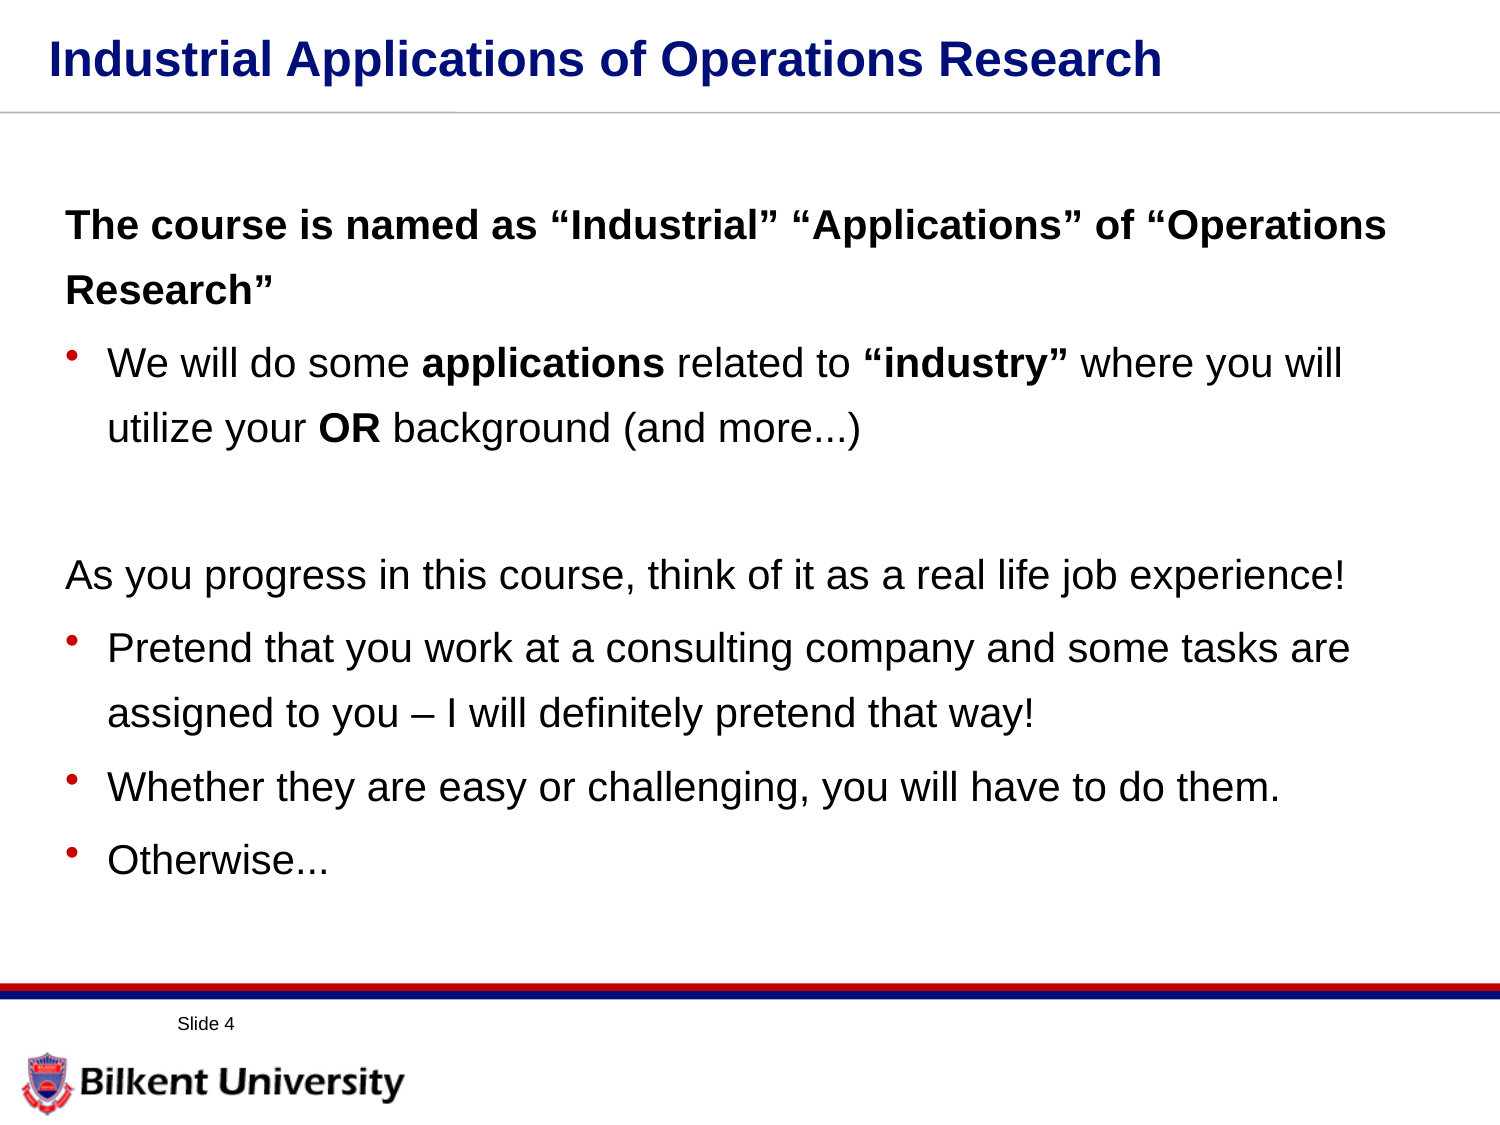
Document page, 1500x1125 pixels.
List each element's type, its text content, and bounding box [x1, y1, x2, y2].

title Industrial Applications of Operations Research [33, 0, 1201, 151]
picture [10, 1043, 422, 1125]
list The course is named as “Industrial” “Applications” of “Operations Research” We will do some applications related to “industry” where you will utilize your OR background (and more...) As you progress in this course, think of it as a real life job experience! Pretend that you work at a consulting company and some tasks are assigned to you – I will definitely pretend that way! Whether they are easy or challenging, you will have to do them. Otherwise... [49, 174, 1417, 938]
